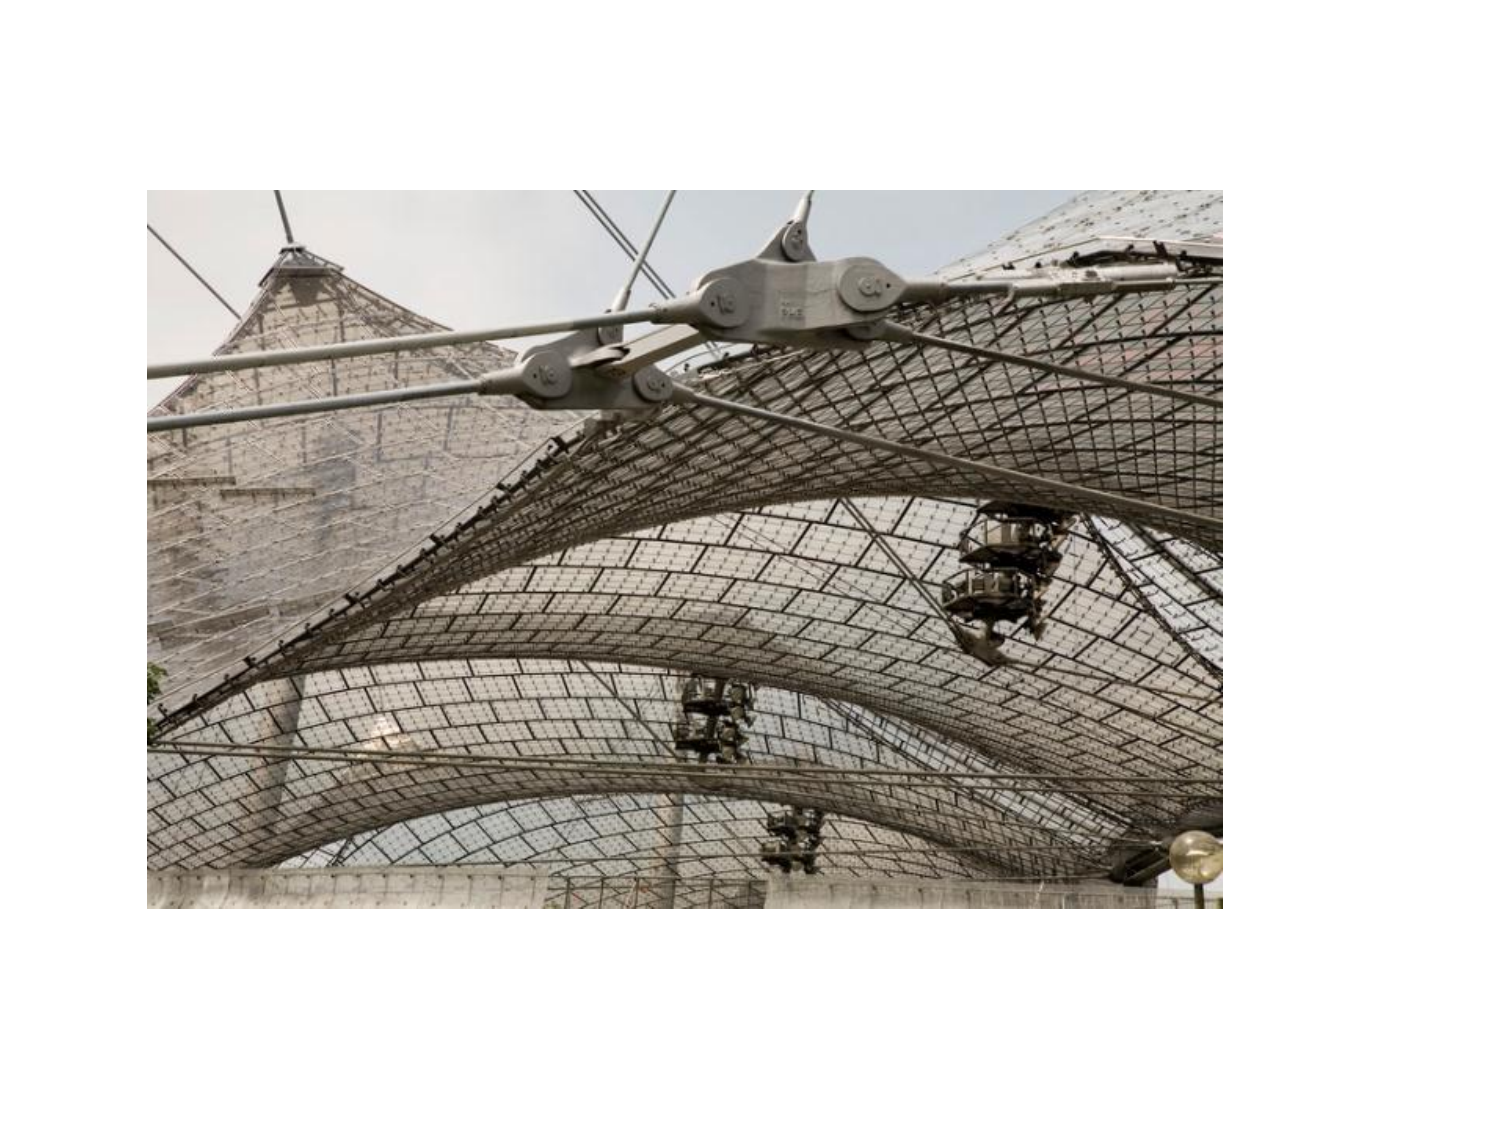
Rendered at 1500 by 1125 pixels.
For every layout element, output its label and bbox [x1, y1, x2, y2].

picture [147, 189, 1223, 909]
